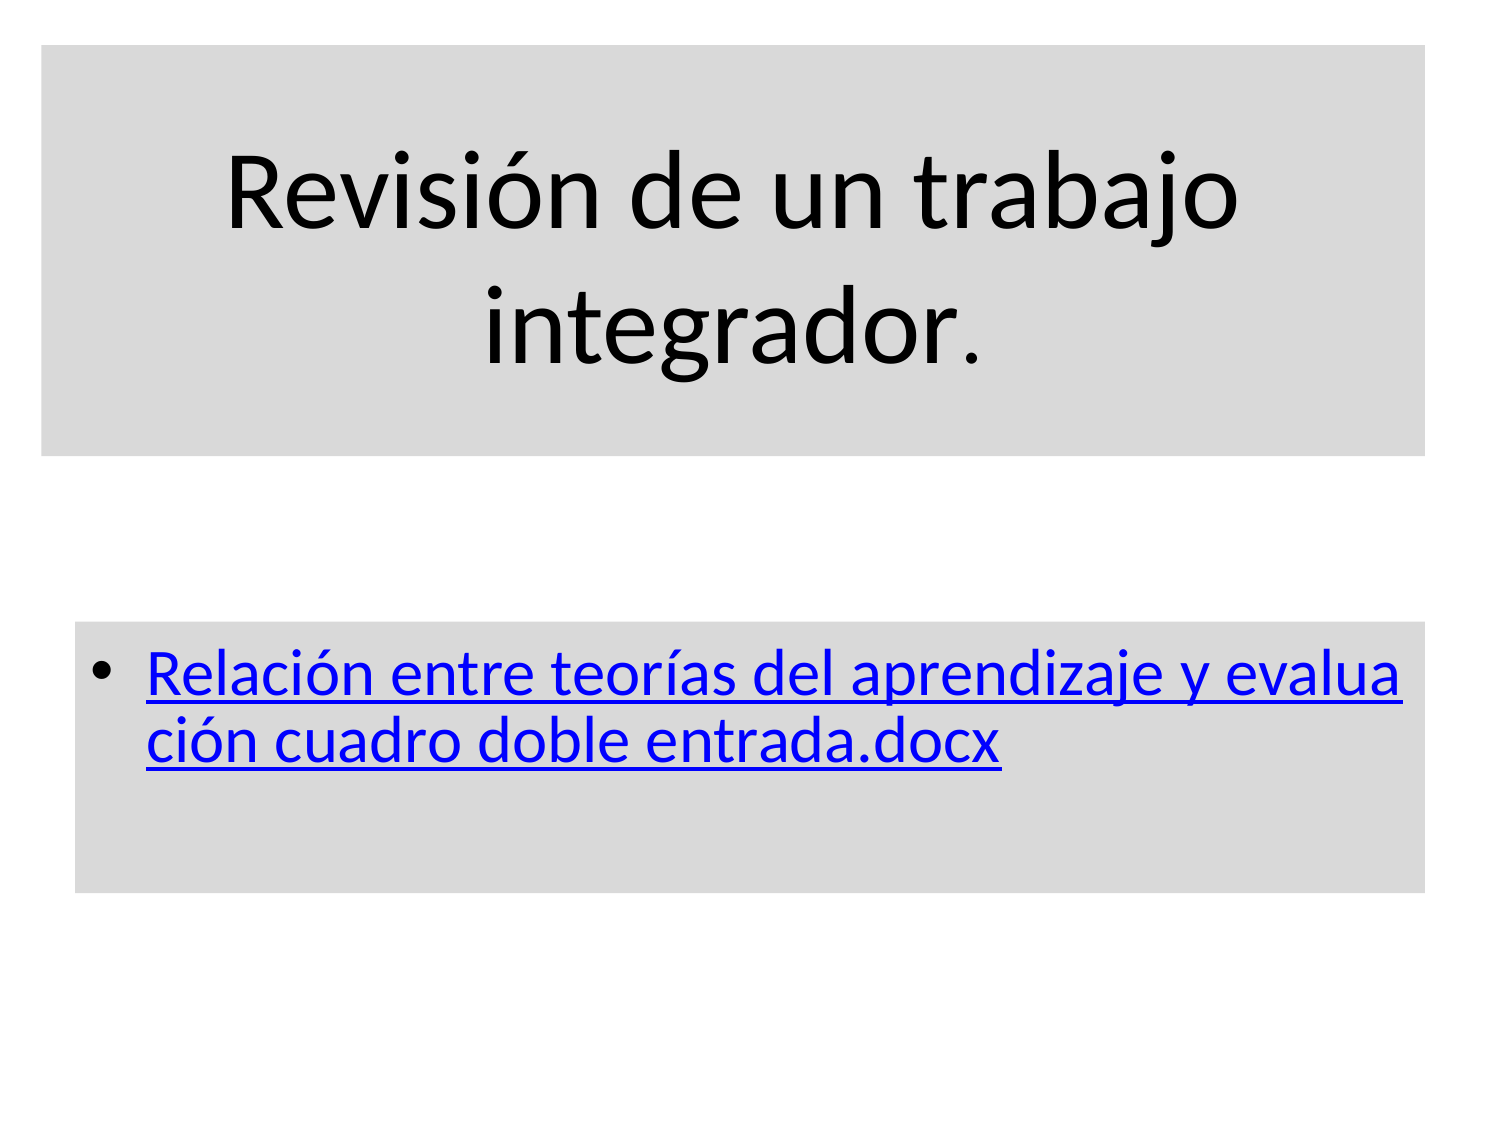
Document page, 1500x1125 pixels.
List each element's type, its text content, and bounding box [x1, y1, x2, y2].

title Revisión de un trabajo integrador. [41, 45, 1425, 457]
list Relación entre teorías del aprendizaje y evaluación cuadro doble entrada.docx [75, 621, 1425, 894]
